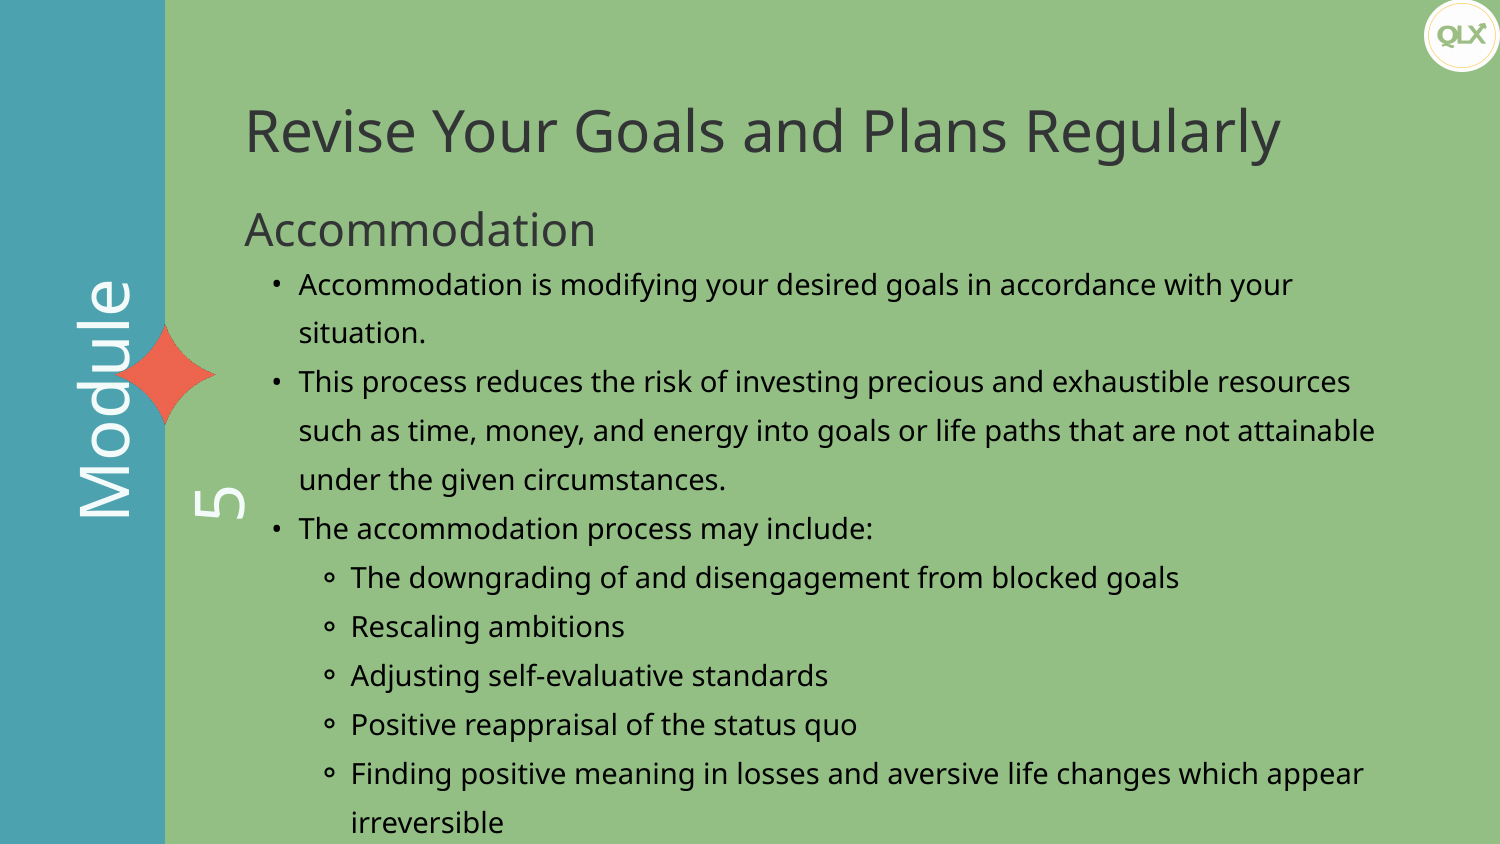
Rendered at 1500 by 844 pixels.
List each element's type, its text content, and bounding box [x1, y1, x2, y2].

picture [1424, 0, 1500, 73]
text_box Revise Your Goals and Plans Regularly [244, 94, 1333, 165]
text_box Accommodation [244, 177, 1357, 256]
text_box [0, 0, 216, 844]
text_box Accommodation is modifying your desired goals in accordance with your situation. This process reduces the risk of investing precious and exhaustible resources such as time, money, and energy into goals or life paths that are not attainable under the given circumstances. The accommodation process may include: The downgrading of and disengagement from blocked goals Rescaling ambitions Adjusting self-evaluative standards Positive reappraisal of the status quo Finding positive meaning in losses and aversive life changes which appear irreversible [244, 252, 1402, 844]
